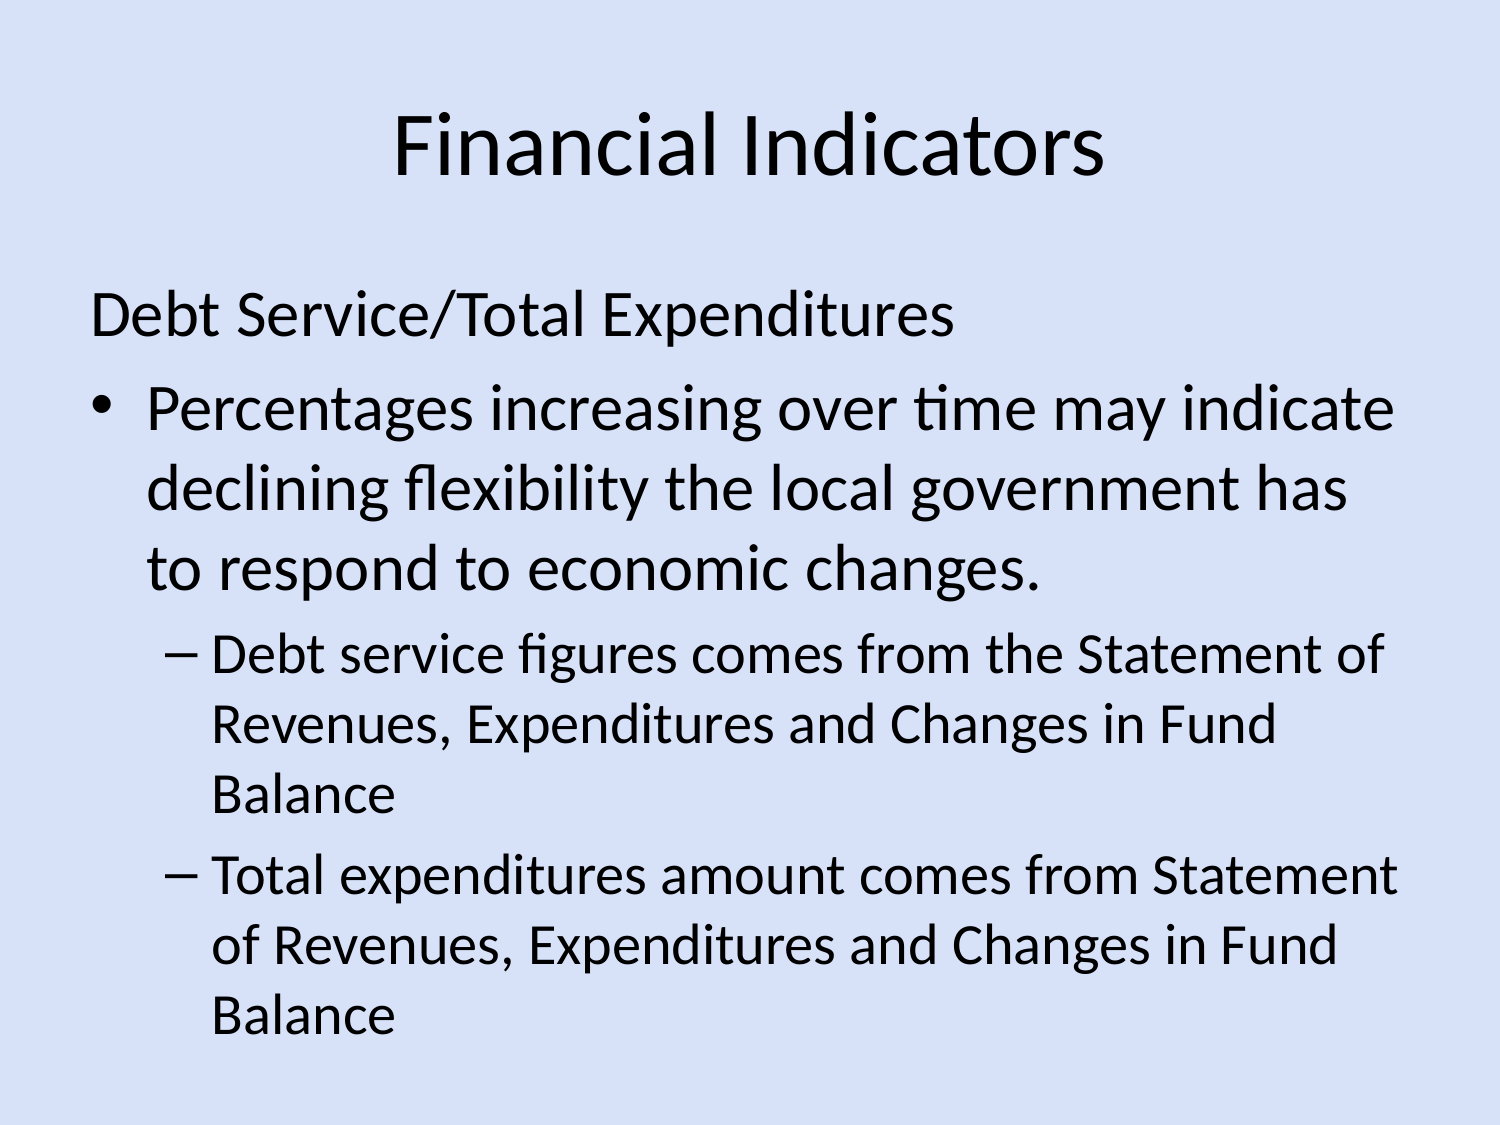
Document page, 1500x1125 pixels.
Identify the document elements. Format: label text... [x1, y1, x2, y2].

list Debt Service/Total Expenditures Percentages increasing over time may indicate declining flexibility the local government has to respond to economic changes. Debt service figures comes from the Statement of Revenues, Expenditures and Changes in Fund Balance Total expenditures amount comes from Statement of Revenues, Expenditures and Changes in Fund Balance [75, 262, 1425, 1063]
title Financial Indicators [75, 45, 1425, 233]
